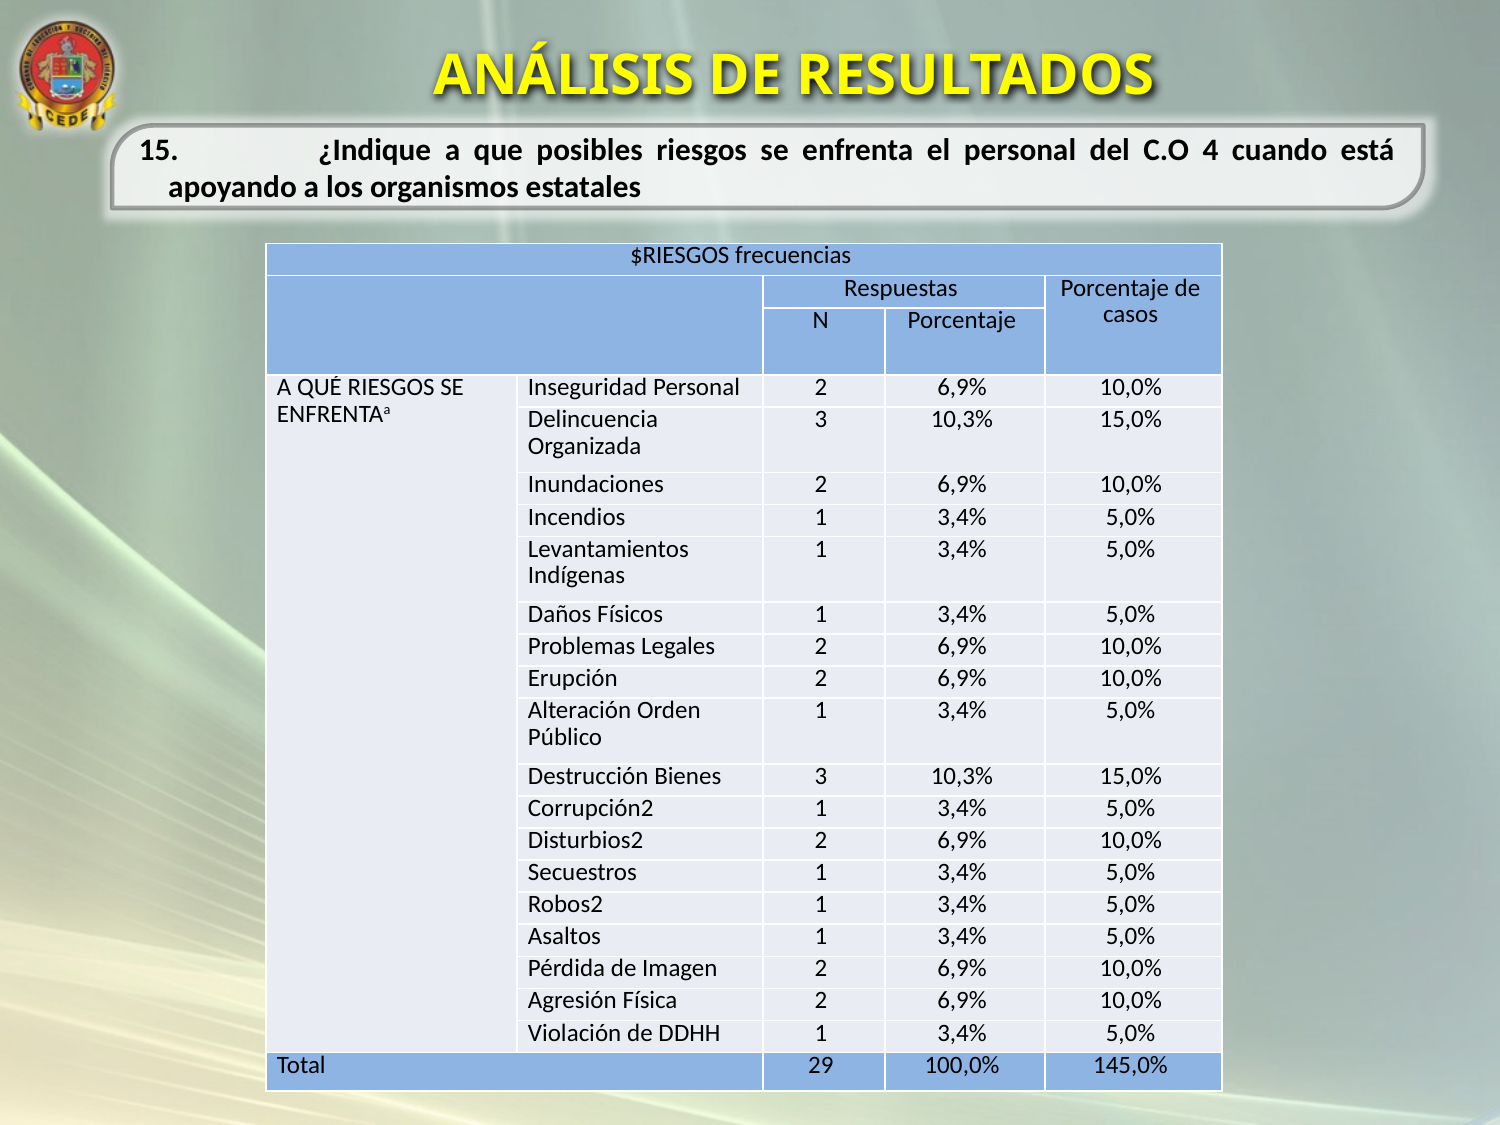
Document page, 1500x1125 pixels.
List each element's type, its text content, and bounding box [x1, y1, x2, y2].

table_cell 29 [764, 1053, 884, 1090]
table_cell Alteración Orden Público [518, 699, 762, 763]
table_cell 6,9% [886, 635, 1044, 665]
table_cell 3,4% [886, 893, 1044, 923]
table_cell 10,0% [1046, 635, 1221, 665]
table_cell 2 [764, 473, 884, 504]
table_cell 6,9% [886, 829, 1044, 859]
table_cell 1 [764, 797, 884, 827]
table_cell 10,0% [1046, 829, 1221, 859]
table_cell 10,3% [886, 408, 1044, 472]
table_cell Daños Físicos [518, 603, 762, 633]
table_cell 1 [764, 699, 884, 763]
table_cell 5,0% [1046, 505, 1221, 536]
table_cell 10,0% [1046, 957, 1221, 988]
table_cell 5,0% [1046, 603, 1221, 633]
table_cell 3 [764, 408, 884, 472]
table_cell 15,0% [1046, 765, 1221, 795]
table_cell 2 [764, 635, 884, 665]
table_cell Porcentaje de casos [1046, 276, 1221, 374]
table_cell 5,0% [1046, 537, 1221, 601]
table_cell 5,0% [1046, 861, 1221, 891]
picture [0, 0, 1500, 1125]
table_cell Total [267, 1053, 762, 1090]
text_box 15. ¿Indique a que posibles riesgos se enfrenta el personal del C.O 4 cuando está apoyando a los organismos estatales [112, 125, 1424, 209]
table_cell Incendios [518, 505, 762, 536]
table_cell 3,4% [886, 505, 1044, 536]
table_cell Pérdida de Imagen [518, 957, 762, 988]
table_cell Destrucción Bienes [518, 765, 762, 795]
table_cell 5,0% [1046, 699, 1221, 763]
table_cell TRATA DE PERSONAS [110, 123, 1429, 213]
table_cell Problemas Legales [518, 635, 762, 665]
table_cell 2 [764, 376, 884, 406]
table_cell 145,0% [1046, 1053, 1221, 1090]
table_cell Agresión Física [518, 989, 762, 1020]
table_cell 5,0% [1046, 1021, 1221, 1052]
table_cell 1 [764, 861, 884, 891]
table_cell [112, 125, 1426, 210]
table_cell 3,4% [886, 603, 1044, 633]
table_cell Inundaciones [518, 473, 762, 504]
table_cell Respuestas [764, 276, 1044, 307]
table_cell 10,0% [1046, 376, 1221, 406]
table_cell Robos2 [518, 893, 762, 923]
table_cell 1 [764, 1021, 884, 1052]
table_cell Disturbios2 [518, 829, 762, 859]
table_cell 10,0% [1046, 989, 1221, 1020]
table_cell 6,9% [886, 376, 1044, 406]
table_cell 6,9% [886, 667, 1044, 697]
table_cell N [764, 309, 884, 374]
table_cell 1 [764, 537, 884, 601]
table_cell Asaltos [518, 925, 762, 956]
table_cell 1 [764, 603, 884, 633]
table_cell Corrupción2 [518, 797, 762, 827]
table_cell 6,9% [886, 957, 1044, 988]
table_cell 10,0% [1046, 667, 1221, 697]
text_box ANÁLISIS DE RESULTADOS [212, 30, 1376, 114]
table_cell Secuestros [518, 861, 762, 891]
table_cell Levantamientos Indígenas [518, 537, 762, 601]
table_cell 1 [764, 505, 884, 536]
table_cell 2 [764, 829, 884, 859]
table_cell A QUÉ RIESGOS SE ENFRENTAa [267, 376, 516, 1052]
table_cell 5,0% [1046, 797, 1221, 827]
table_cell 1 [764, 893, 884, 923]
table_cell 3,4% [886, 699, 1044, 763]
table_cell Erupción [518, 667, 762, 697]
table_header $RIESGOS frecuencias [267, 244, 1221, 275]
table_cell 1 [764, 925, 884, 956]
table_cell Delincuencia Organizada [518, 408, 762, 472]
table_cell 2 [764, 989, 884, 1020]
table_cell Porcentaje [886, 309, 1044, 374]
table_cell Inseguridad Personal [518, 376, 762, 406]
table_cell 3,4% [886, 925, 1044, 956]
table_cell 100,0% [886, 1053, 1044, 1090]
table_cell 5,0% [1046, 925, 1221, 956]
table_cell 3,4% [886, 797, 1044, 827]
table_cell Violación de DDHH [518, 1021, 762, 1052]
table_cell 15,0% [1046, 408, 1221, 472]
table_cell 3,4% [886, 537, 1044, 601]
table_cell 3,4% [886, 1021, 1044, 1052]
table_cell 2 [764, 667, 884, 697]
table_cell [267, 276, 762, 374]
table_cell 2 [764, 957, 884, 988]
table_cell 5,0% [1046, 893, 1221, 923]
table_cell 10,0% [1046, 473, 1221, 504]
table_cell 3,4% [886, 861, 1044, 891]
table_cell 10,3% [886, 765, 1044, 795]
table_cell 3 [764, 765, 884, 795]
table_cell 6,9% [886, 473, 1044, 504]
table_cell 6,9% [886, 989, 1044, 1020]
